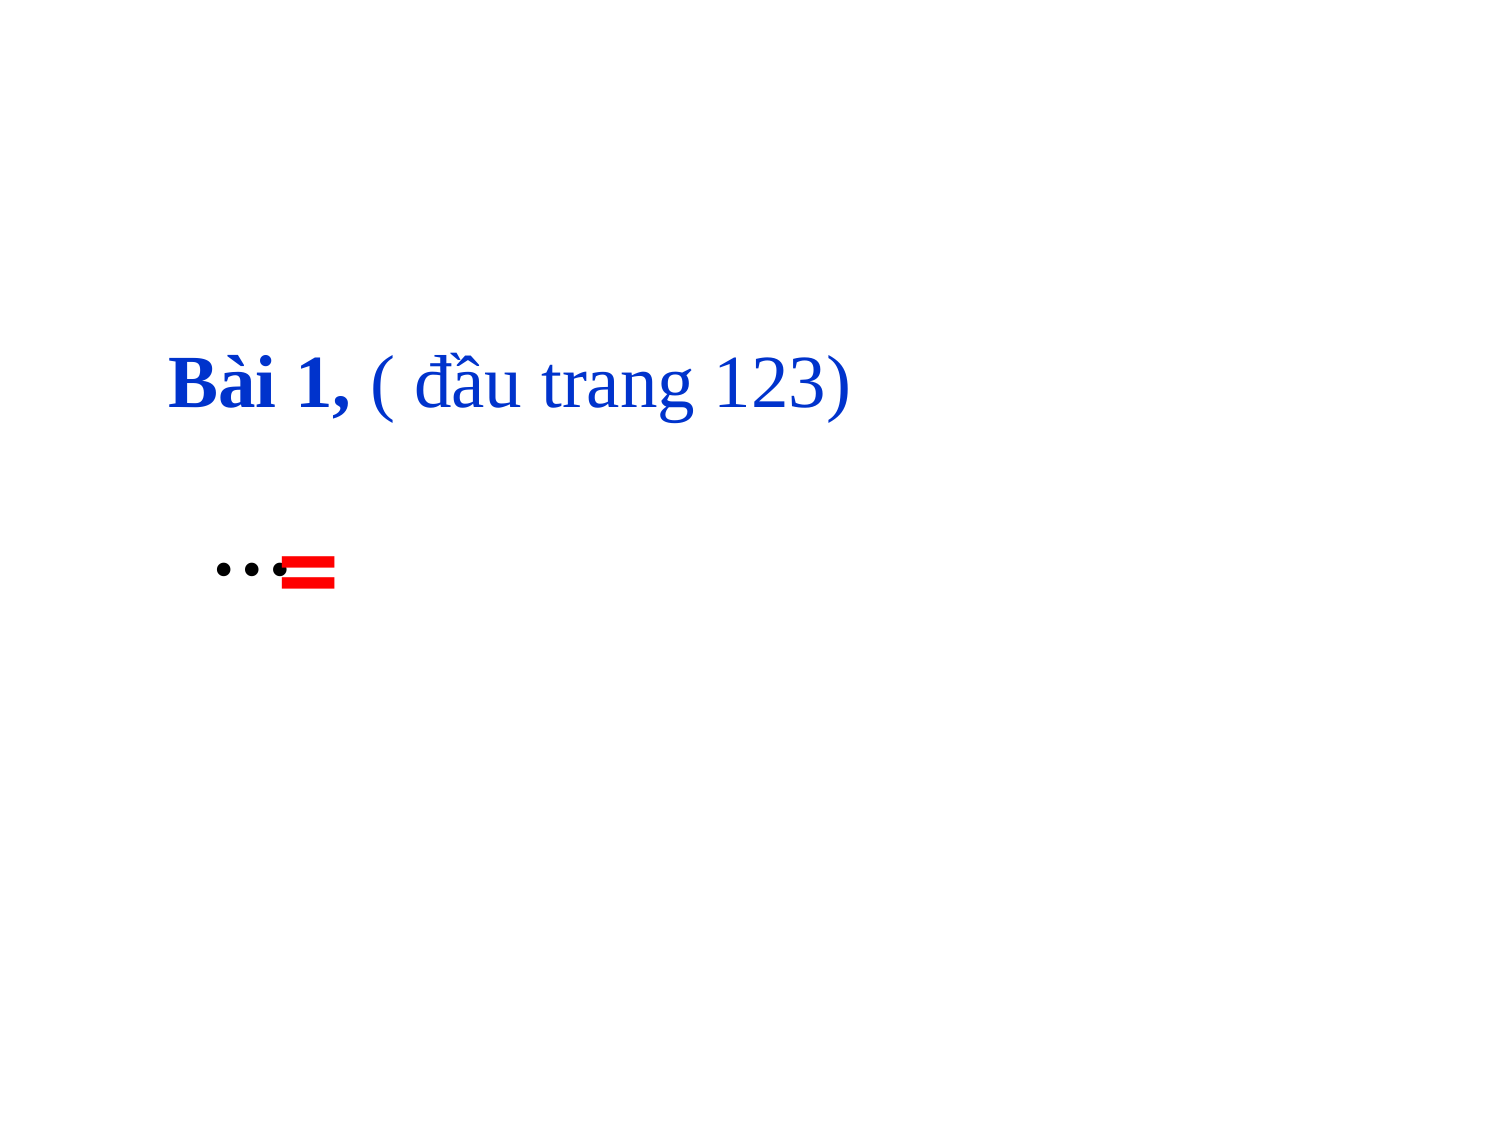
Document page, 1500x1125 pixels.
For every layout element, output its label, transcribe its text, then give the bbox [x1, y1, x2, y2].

text_box Bài 1, ( đầu trang 123) [153, 324, 867, 430]
text_box = [260, 523, 339, 602]
